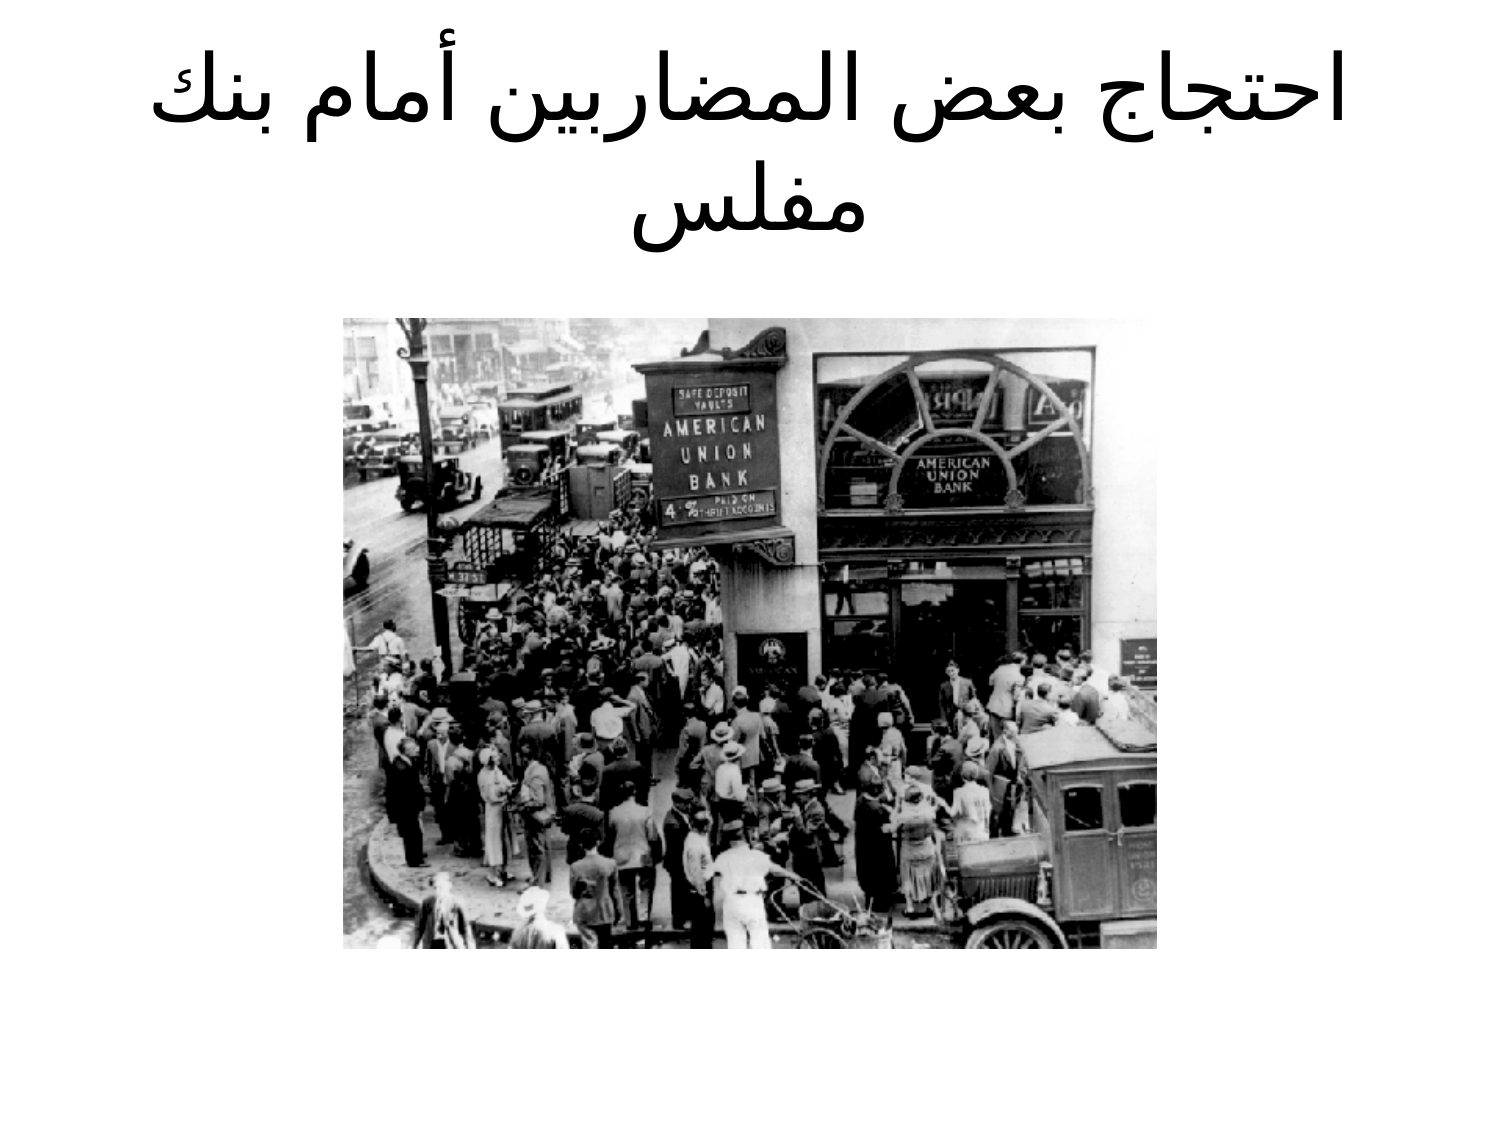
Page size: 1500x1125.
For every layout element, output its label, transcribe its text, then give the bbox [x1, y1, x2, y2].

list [343, 318, 1157, 949]
title احتجاج بعض المضاربين أمام بنك مفلس [75, 45, 1425, 233]
